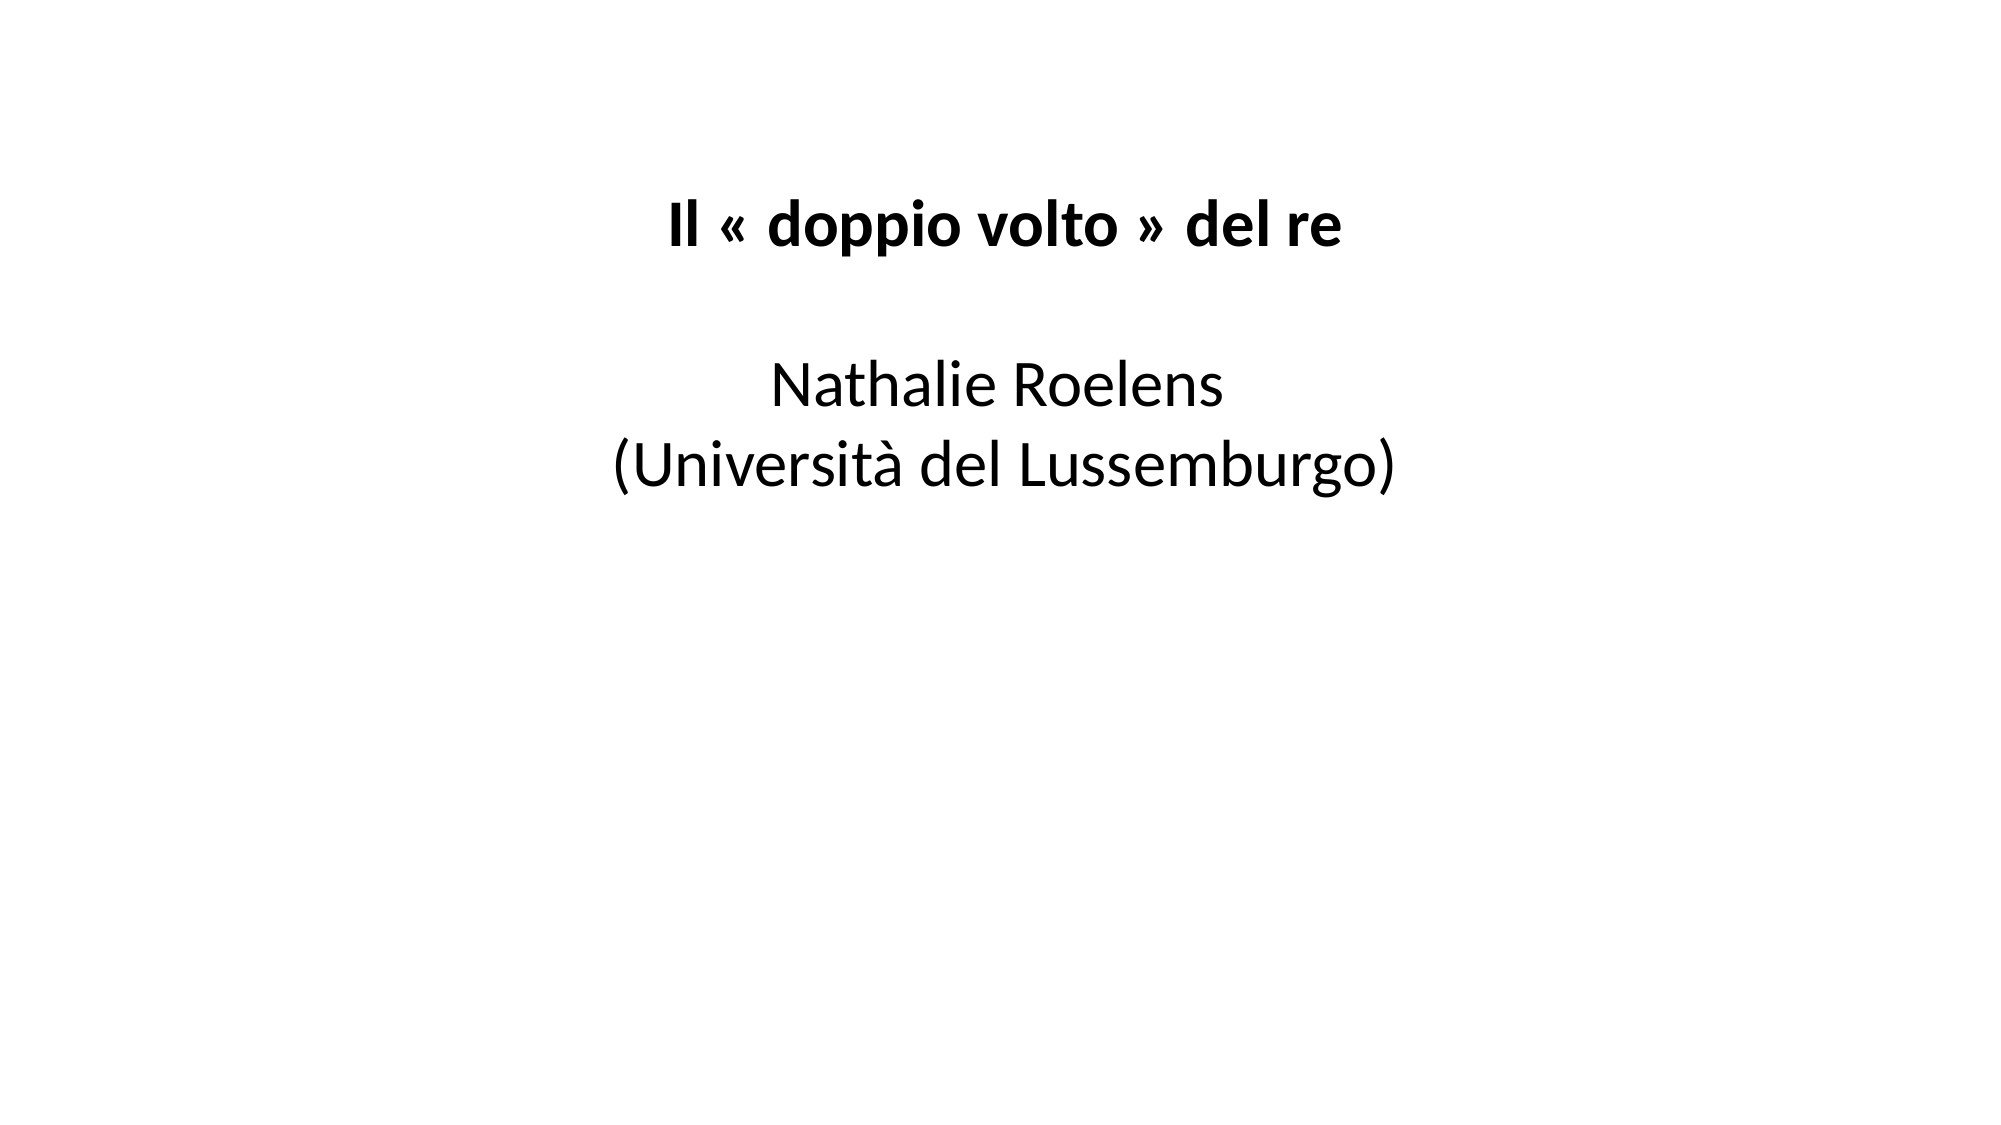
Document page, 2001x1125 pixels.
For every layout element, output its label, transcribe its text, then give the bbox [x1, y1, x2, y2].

text_box Il « doppio volto » del re Nathalie Roelens (Università del Lussemburgo) [596, 172, 1414, 508]
